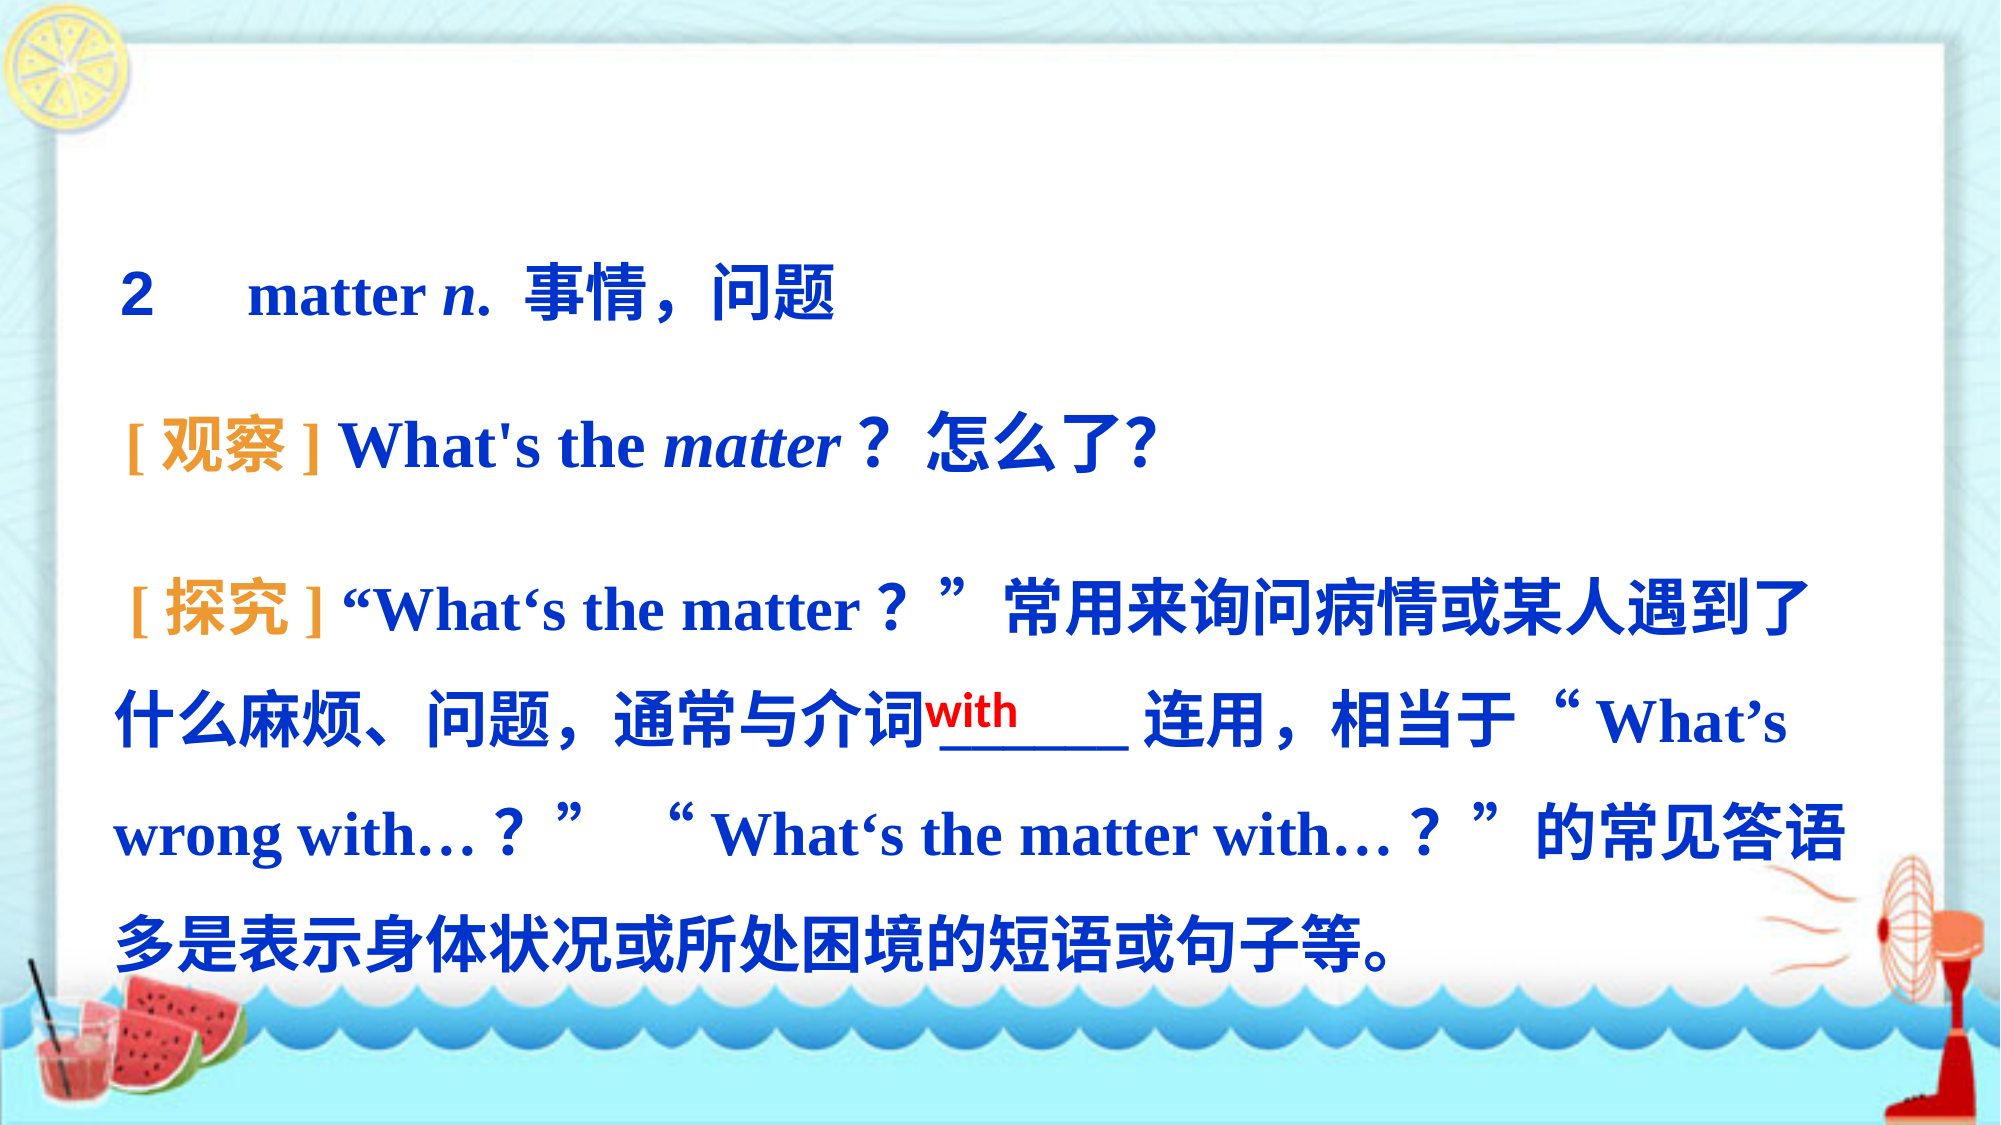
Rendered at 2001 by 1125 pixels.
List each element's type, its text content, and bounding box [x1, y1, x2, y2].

picture [0, 0, 2001, 1125]
text_box [观察] What's the matter？怎么了？ [111, 353, 1903, 489]
text_box with [910, 669, 1034, 745]
text_box 2 matter n. 事情，问题 [105, 245, 1151, 335]
text_box [探究] “What‘s the matter？”常用来询问病情或某人遇到了什么麻烦、问题，通常与介词______连用，相当于“What’s wrong with…？” “What‘s the matter with…？”的常见答语多是表示身体状况或所处困境的短语或句子等。 [98, 522, 1873, 988]
